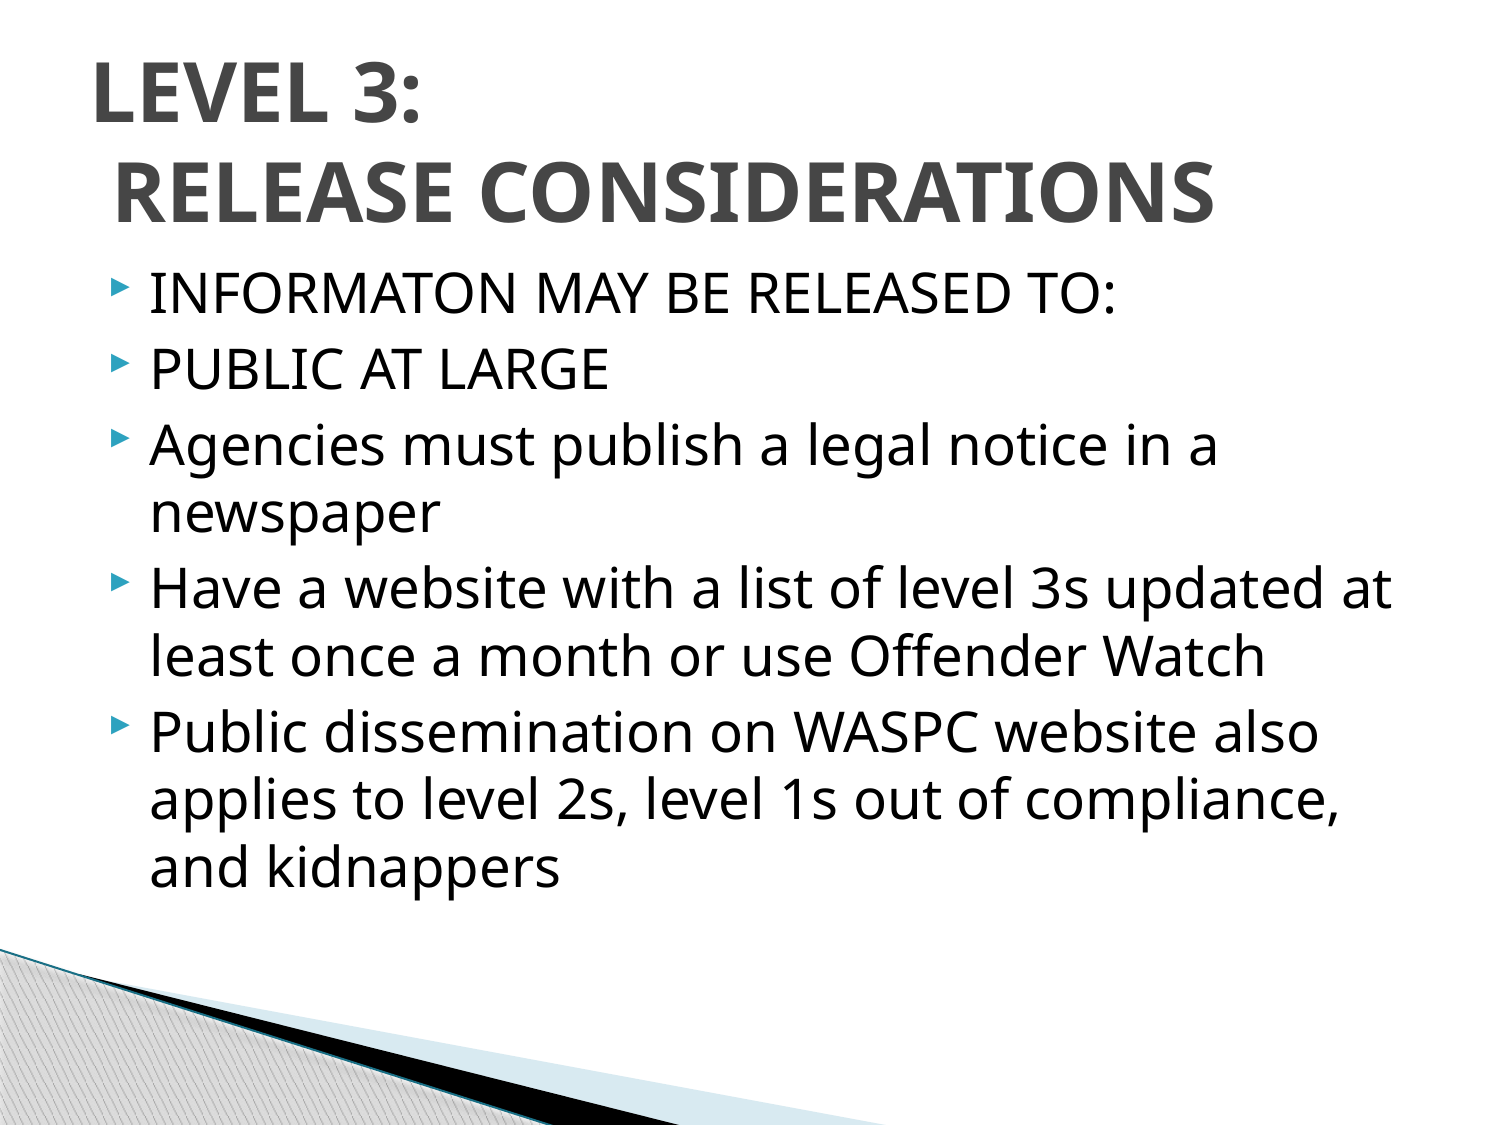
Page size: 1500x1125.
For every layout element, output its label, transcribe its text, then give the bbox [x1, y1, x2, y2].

list INFORMATON MAY BE RELEASED TO: PUBLIC AT LARGE Agencies must publish a legal notice in a newspaper Have a website with a list of level 3s updated at least once a month or use Offender Watch Public dissemination on WASPC website also applies to level 2s, level 1s out of compliance, and kidnappers [74, 249, 1426, 993]
title LEVEL 3: RELEASE CONSIDERATIONS [75, 45, 1425, 233]
